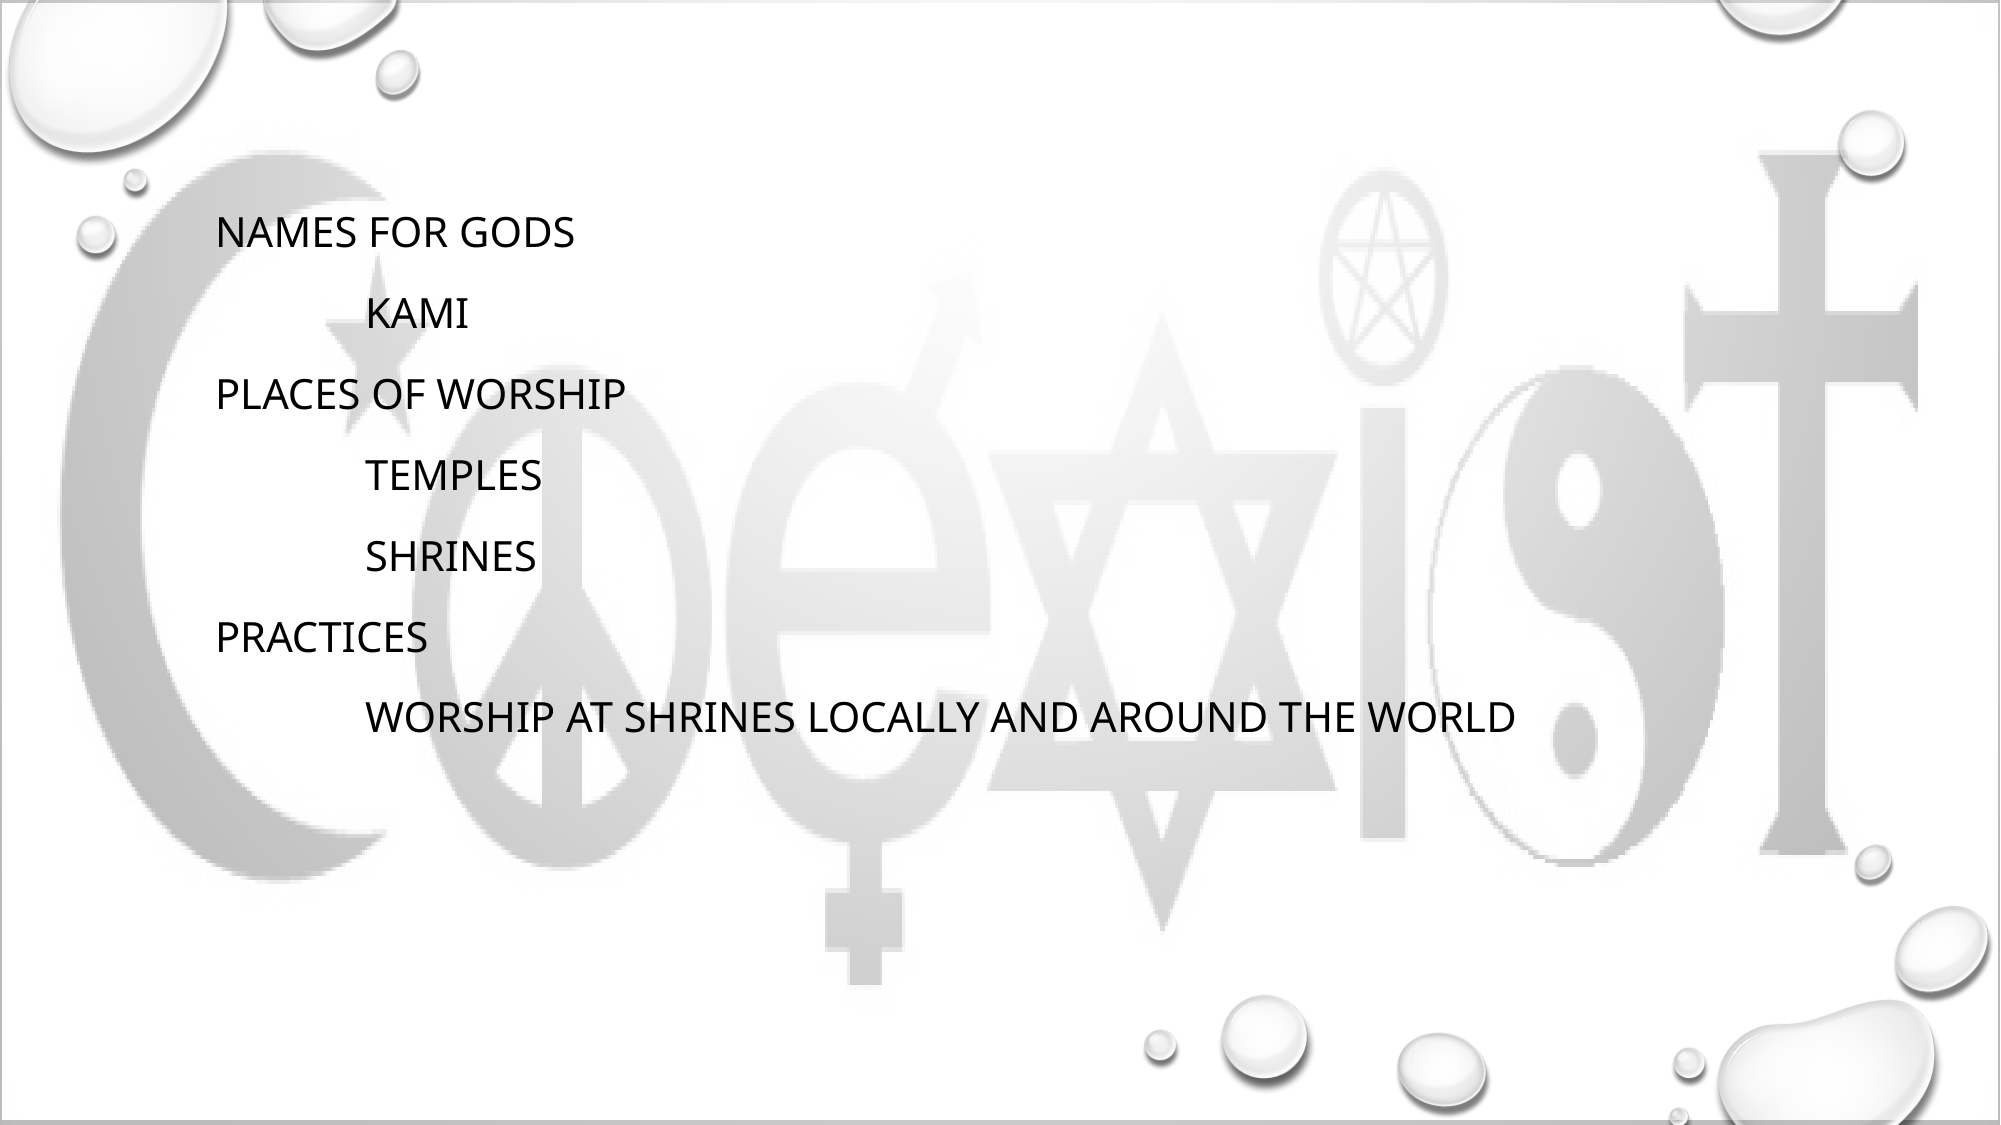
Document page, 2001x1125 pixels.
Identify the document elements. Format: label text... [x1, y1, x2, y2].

picture [0, 0, 2000, 1125]
list Names for gods kami Places of worship temples shrines Practices worship at shrines locally and around the world [200, 188, 1850, 950]
